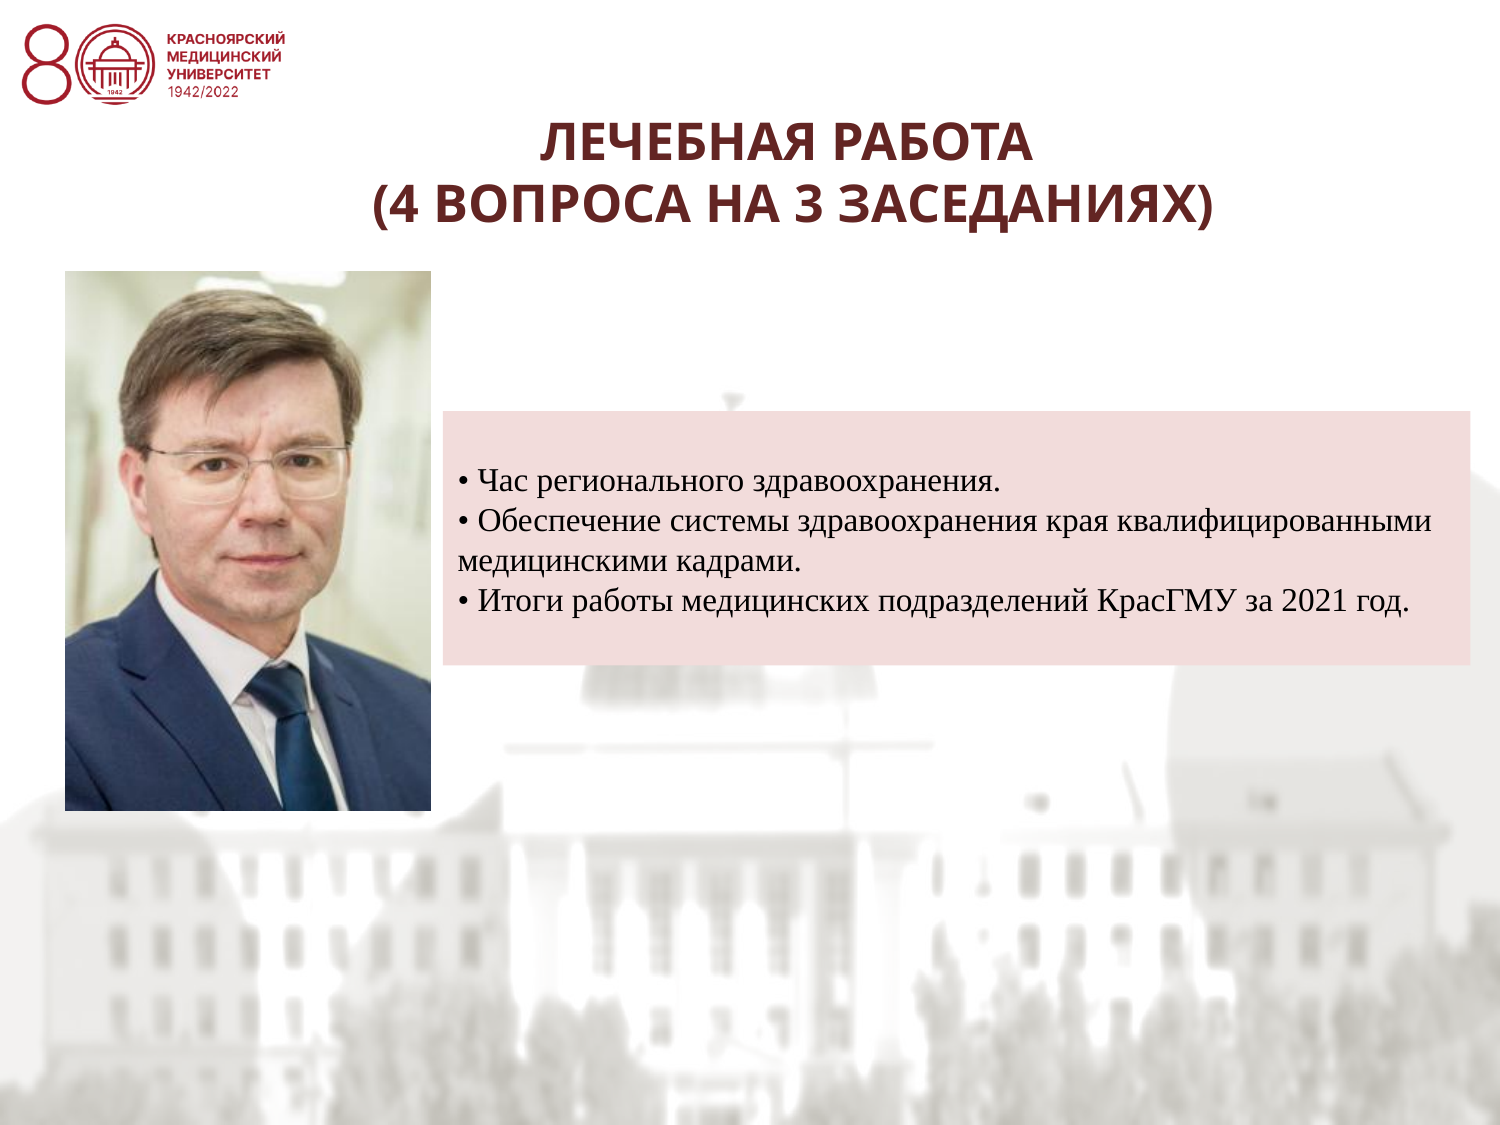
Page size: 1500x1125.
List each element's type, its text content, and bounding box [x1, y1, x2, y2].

title ЛЕЧЕБНАЯ РАБОТА (4 ВОПРОСА НА 3 ЗАСЕДАНИЯХ) [147, 78, 1426, 253]
picture [0, 255, 1500, 1125]
picture [0, 0, 323, 126]
